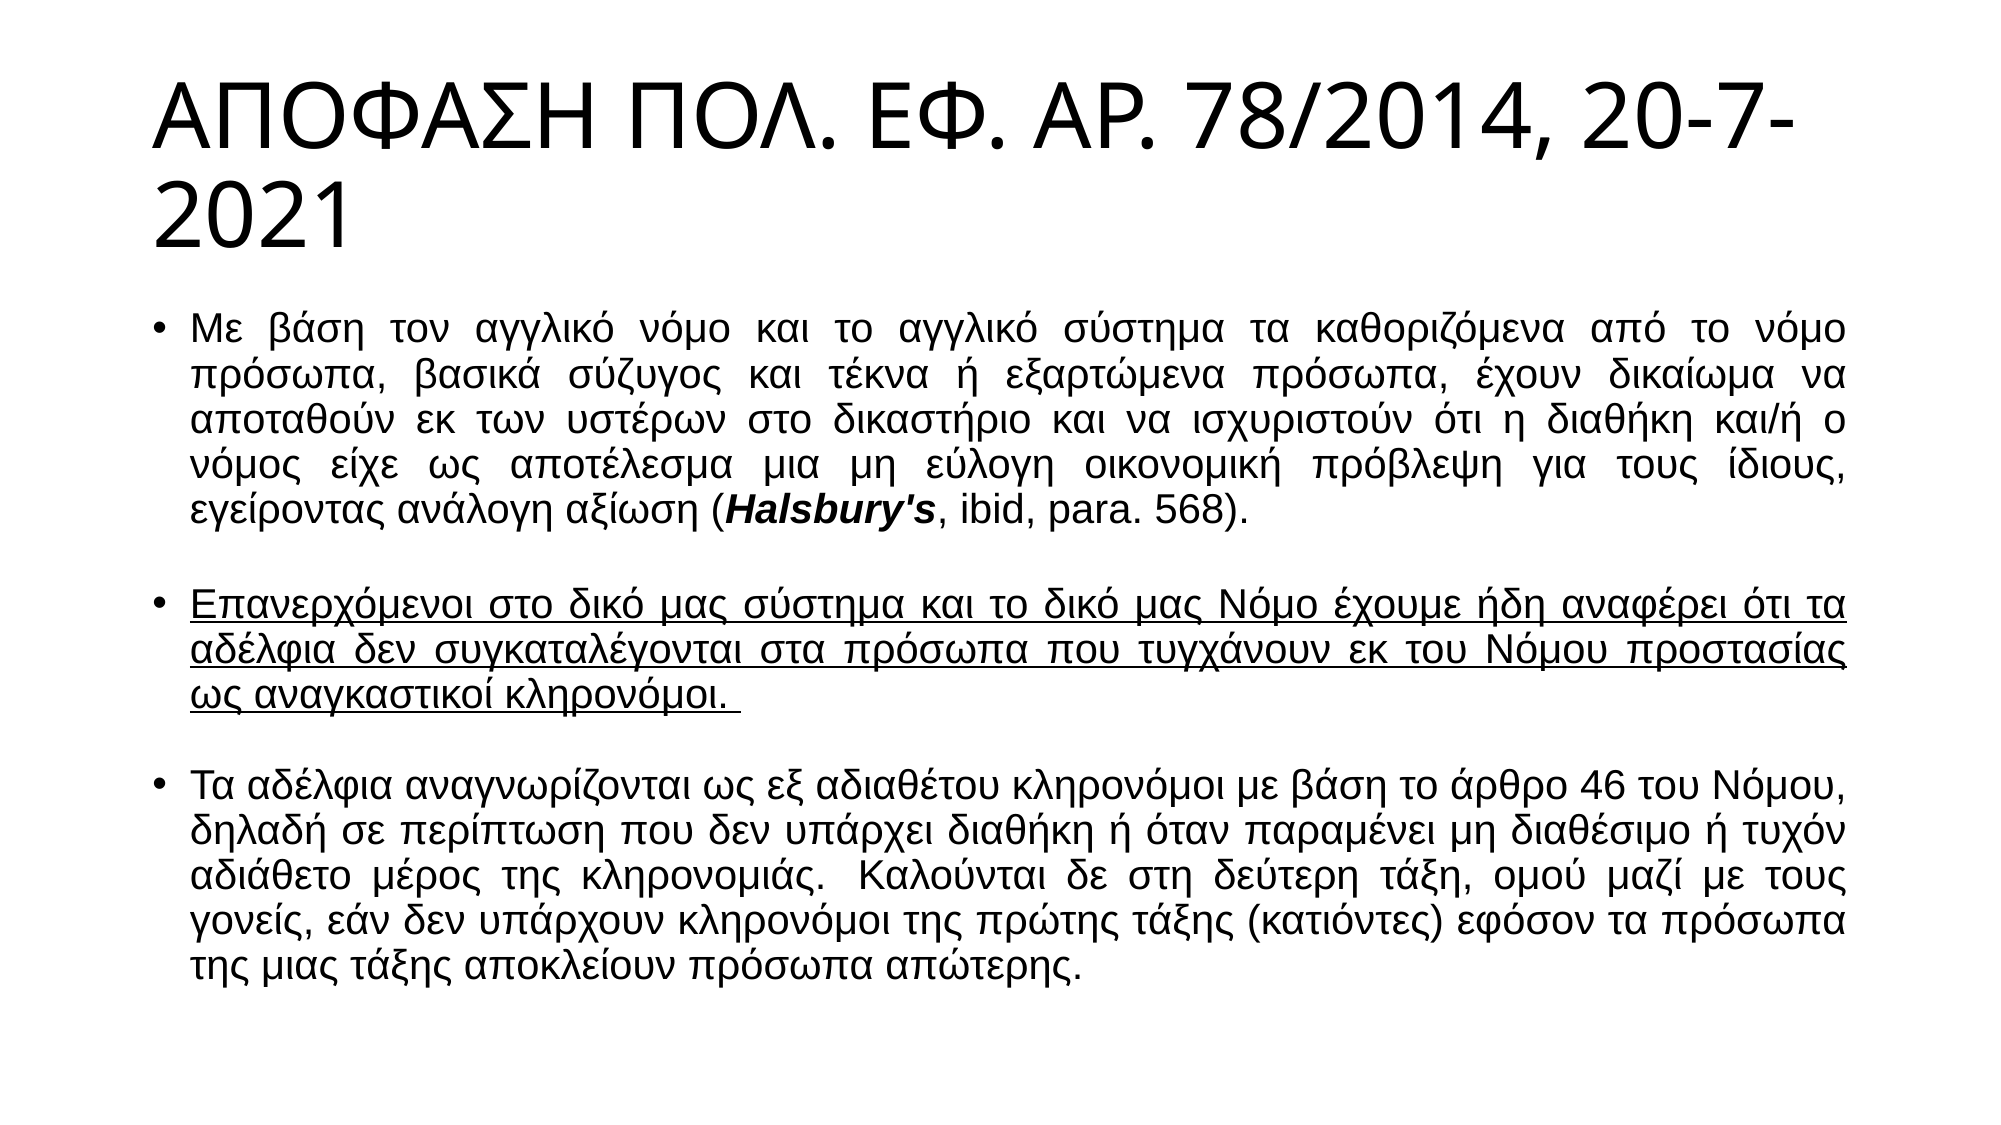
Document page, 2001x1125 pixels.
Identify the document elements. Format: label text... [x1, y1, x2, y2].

title ΑΠΟΦΑΣΗ ΠΟΛ. ΕΦ. ΑΡ. 78/2014, 20-7-2021 [137, 59, 1863, 278]
list Με βάση τον αγγλικό νόμο και το αγγλικό σύστημα τα καθοριζόμενα από το νόμο πρόσωπα, βασικά σύζυγος και τέκνα ή εξαρτώμενα πρόσωπα, έχουν δικαίωμα να αποταθούν εκ των υστέρων στο δικαστήριο και να ισχυριστούν ότι η διαθήκη και/ή ο νόμος είχε ως αποτέλεσμα μια μη εύλογη οικονομική πρόβλεψη για τους ίδιους, εγείροντας ανάλογη αξίωση (Halsbury's, ibid, para. 568). Επανερχόμενοι στο δικό μας σύστημα και το δικό μας Νόμο έχουμε ήδη αναφέρει ότι τα αδέλφια δεν συγκαταλέγονται στα πρόσωπα που τυγχάνουν εκ του Νόμου προστασίας ως αναγκαστικοί κληρονόμοι. Τα αδέλφια αναγνωρίζονται ως εξ αδιαθέτου κληρονόμοι με βάση το άρθρο 46 του Νόμου, δηλαδή σε περίπτωση που δεν υπάρχει διαθήκη ή όταν παραμένει μη διαθέσιμο ή τυχόν αδιάθετο μέρος της κληρονομιάς. Καλούνται δε στη δεύτερη τάξη, ομού μαζί με τους γονείς, εάν δεν υπάρχουν κληρονόμοι της πρώτης τάξης (κατιόντες) εφόσον τα πρόσωπα της μιας τάξης αποκλείουν πρόσωπα απώτερης. [137, 299, 1863, 1014]
